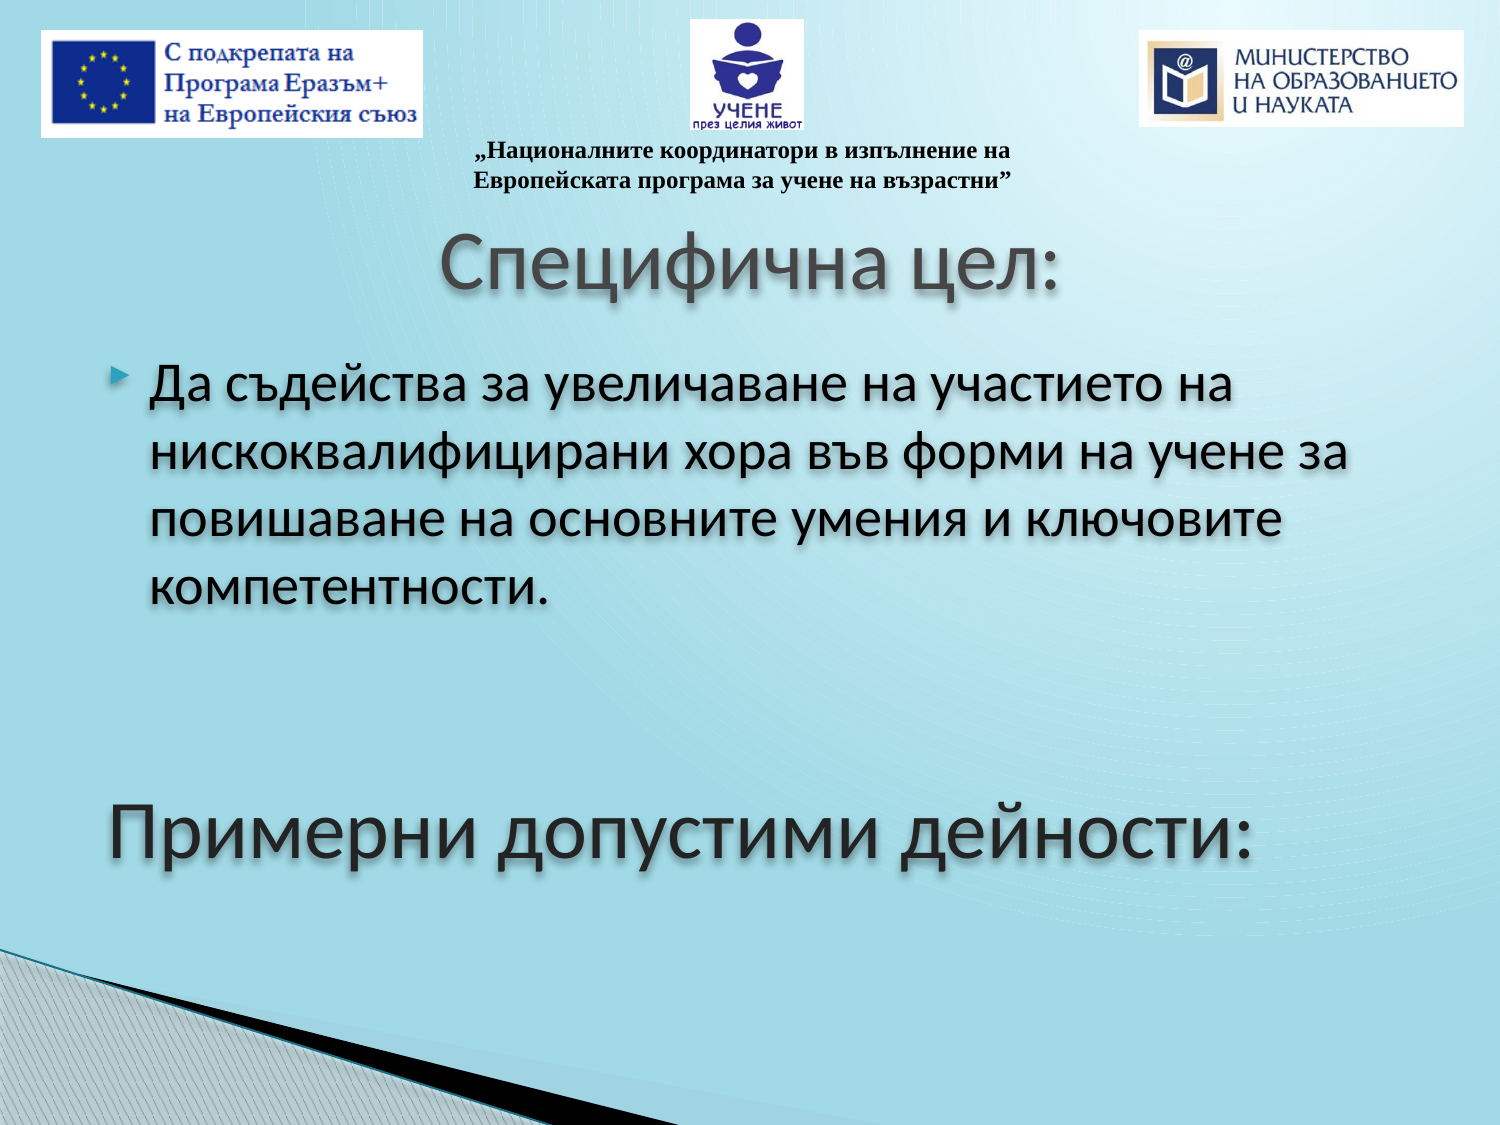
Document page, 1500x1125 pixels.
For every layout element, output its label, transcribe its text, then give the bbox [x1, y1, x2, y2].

picture [1139, 30, 1464, 127]
list Да съдейства за увеличаване на участието на нискоквалифицирани хора във форми на учене за повишаване на основните умения и ключовите компетентности. Примерни допустими дейности: [75, 338, 1425, 986]
title Специфична цел: [76, 184, 1427, 327]
picture [40, 30, 423, 138]
text_box „Националните координатори в изпълнение на Европейската програма за учене на възрастни” [457, 125, 1029, 202]
picture [690, 18, 804, 131]
